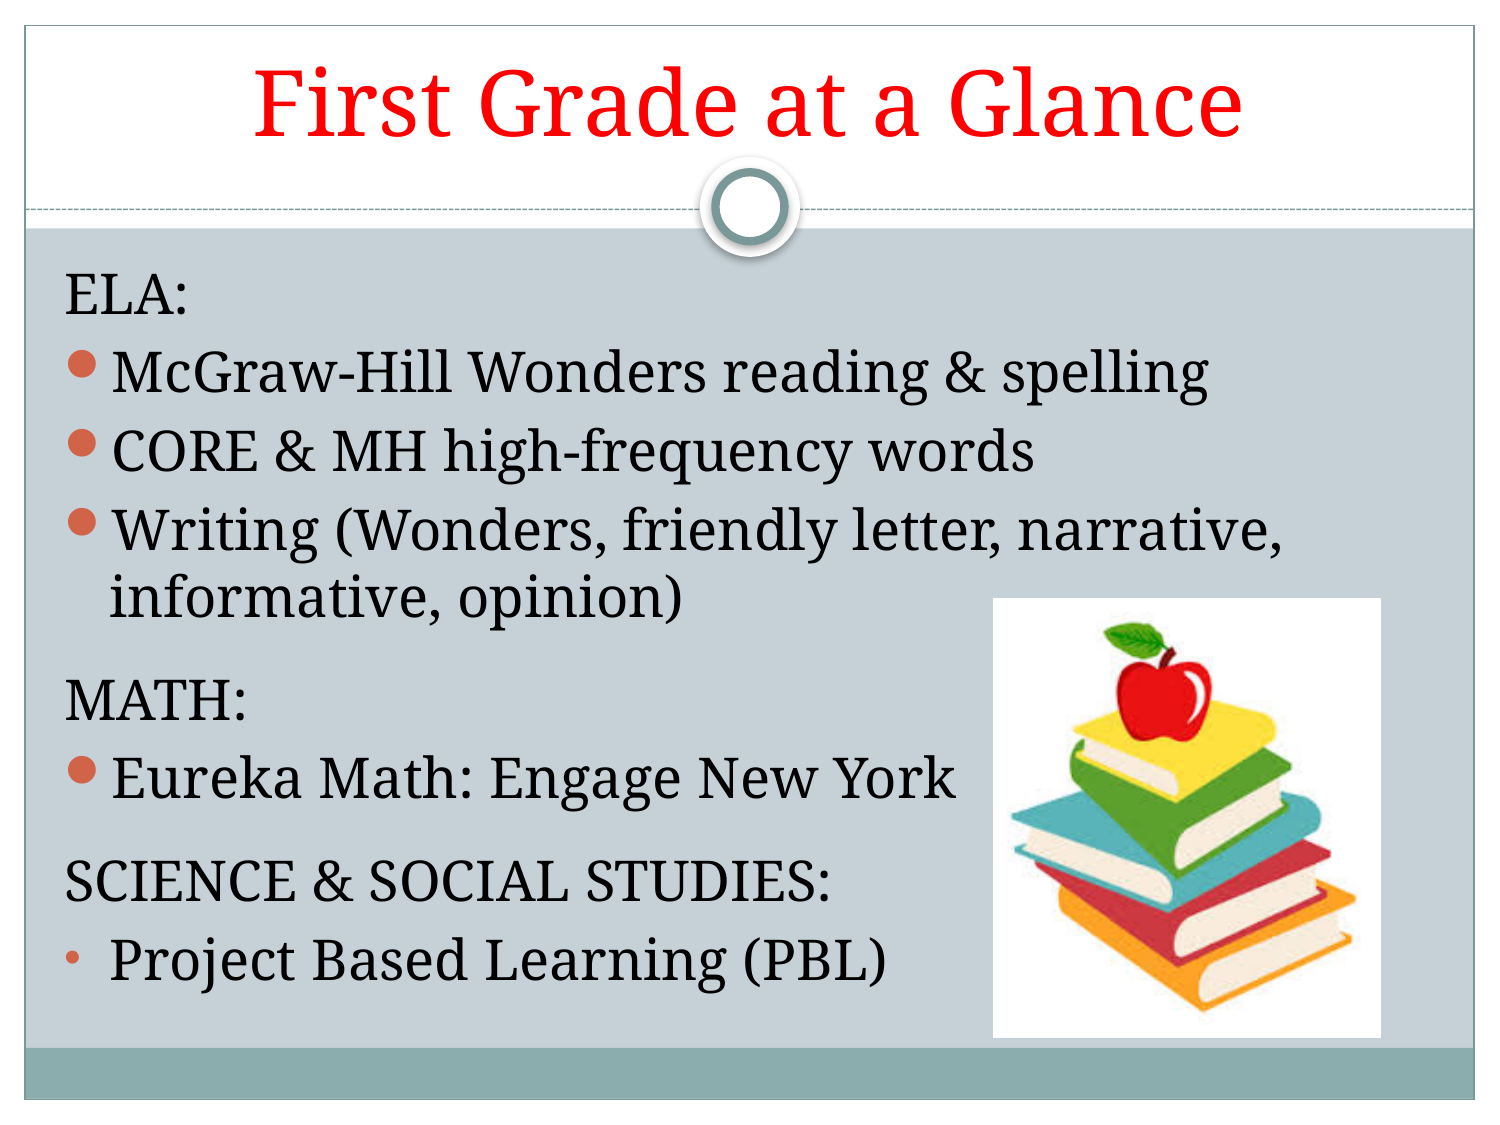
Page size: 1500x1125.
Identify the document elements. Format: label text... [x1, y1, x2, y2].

picture [992, 597, 1381, 1038]
list ELA: McGraw-Hill Wonders reading & spelling CORE & MH high-frequency words Writing (Wonders, friendly letter, narrative, informative, opinion) MATH: Eureka Math: Engage New York SCIENCE & SOCIAL STUDIES: Project Based Learning (PBL) [49, 250, 1445, 1038]
title First Grade at a Glance [49, 37, 1450, 162]
